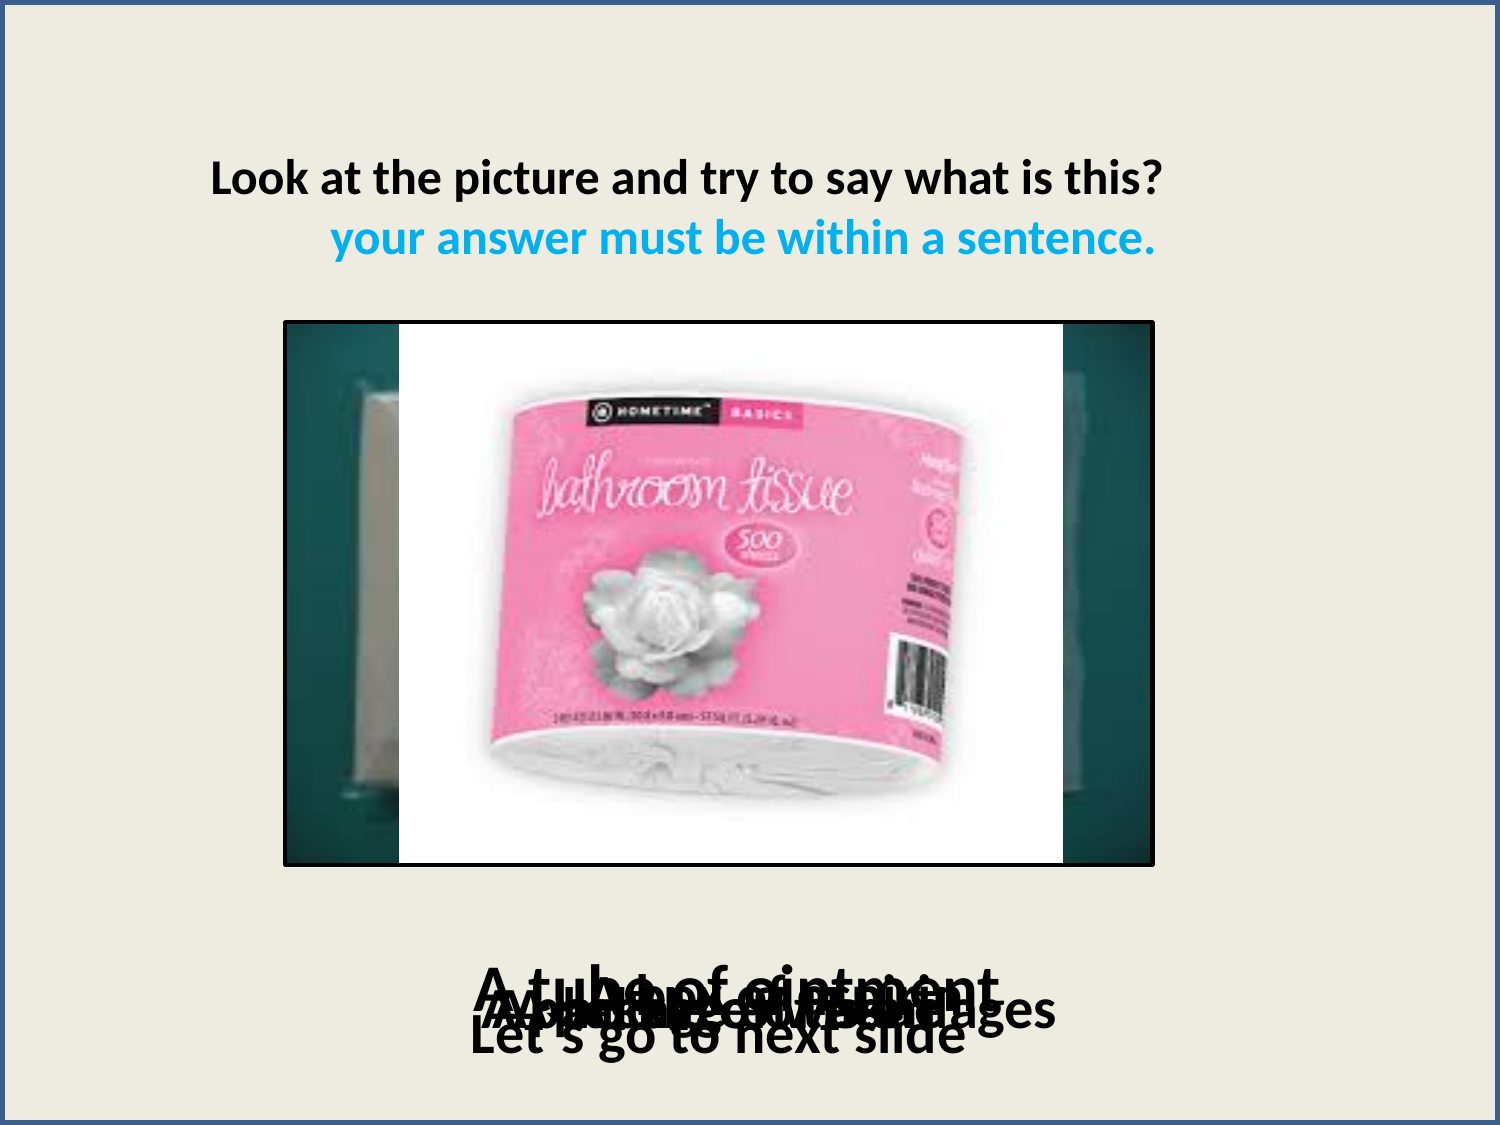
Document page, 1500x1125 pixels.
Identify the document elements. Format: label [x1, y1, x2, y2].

text_box [0, 0, 1500, 1125]
picture [287, 324, 1151, 863]
